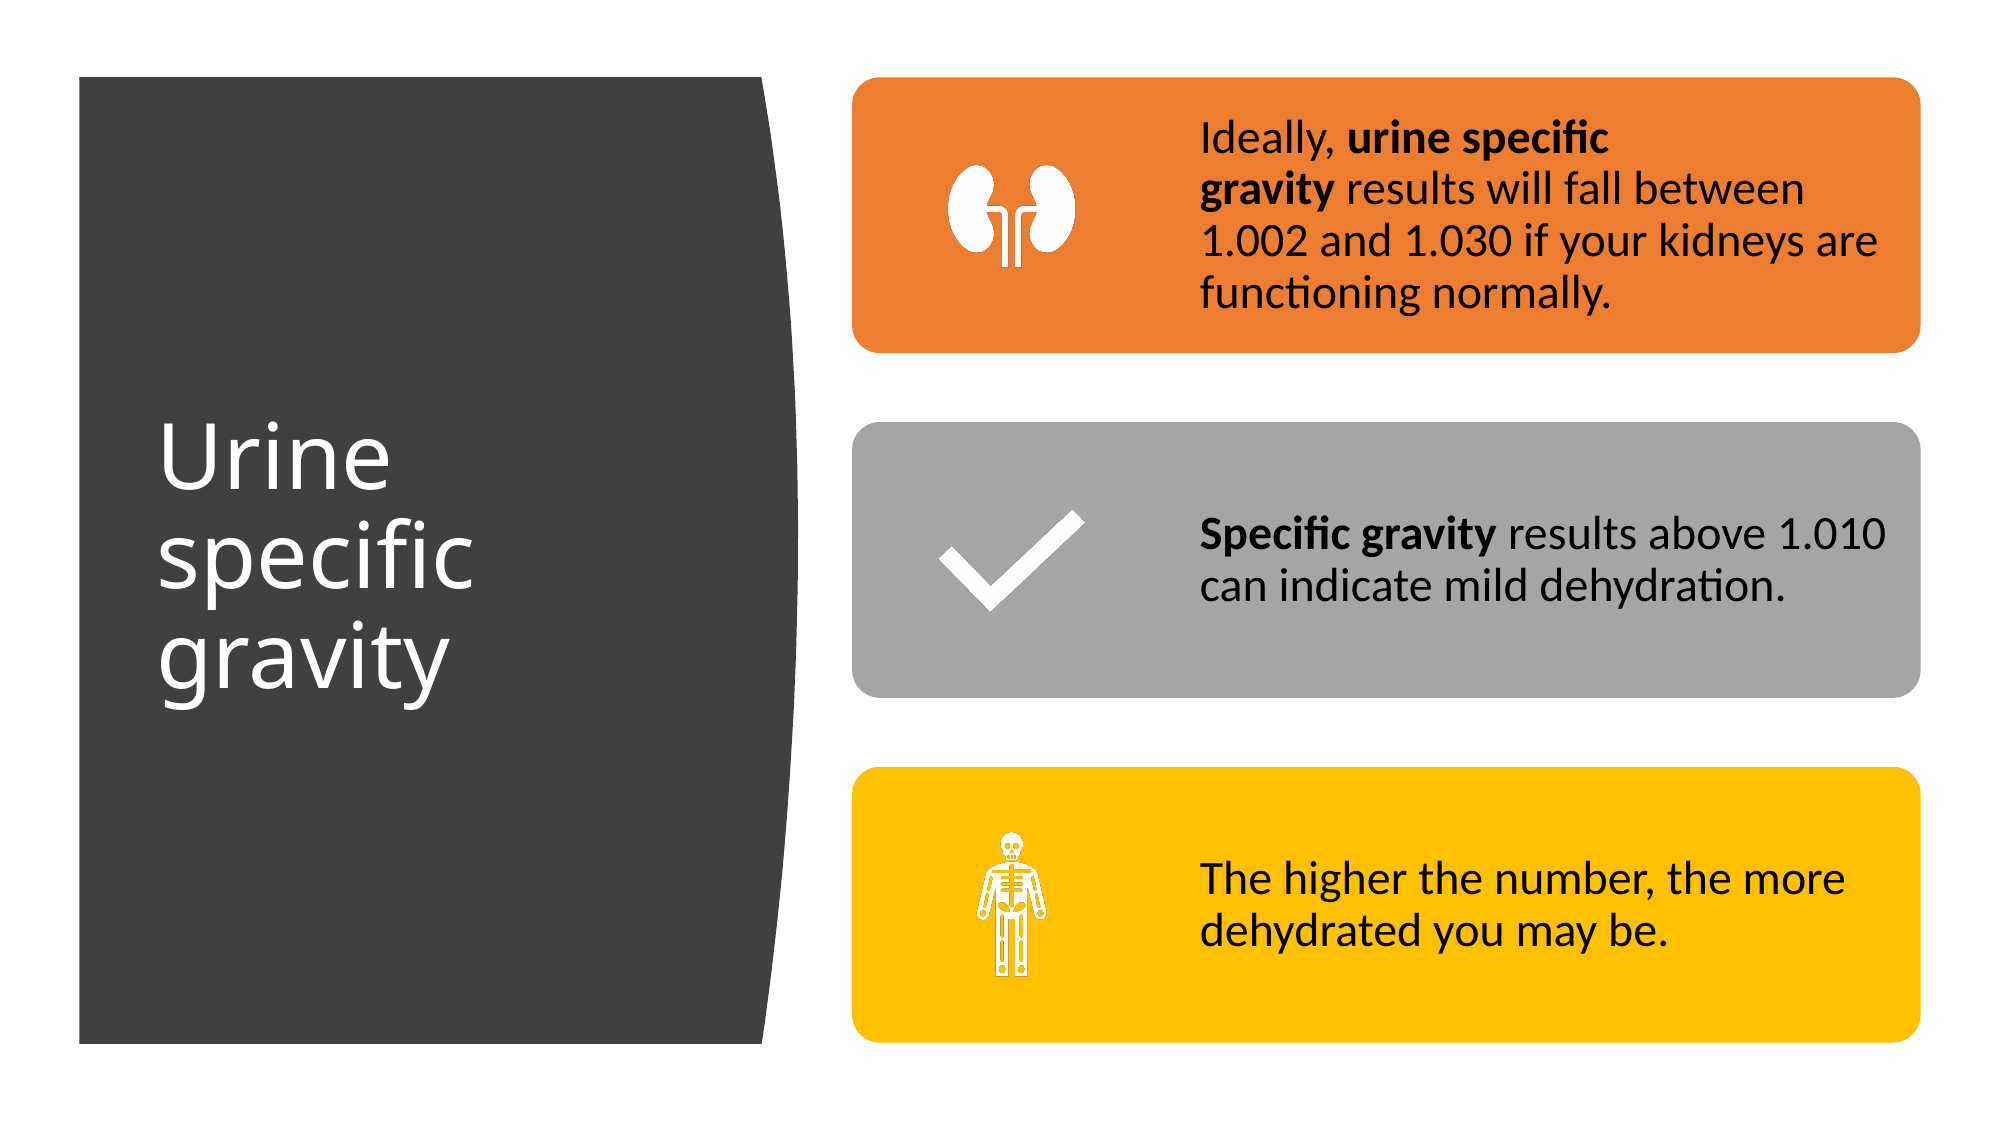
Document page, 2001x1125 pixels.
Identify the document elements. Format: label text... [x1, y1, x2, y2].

title Urine specific gravity [141, 166, 702, 953]
text_box [78, 76, 800, 1045]
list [852, 77, 1921, 1043]
